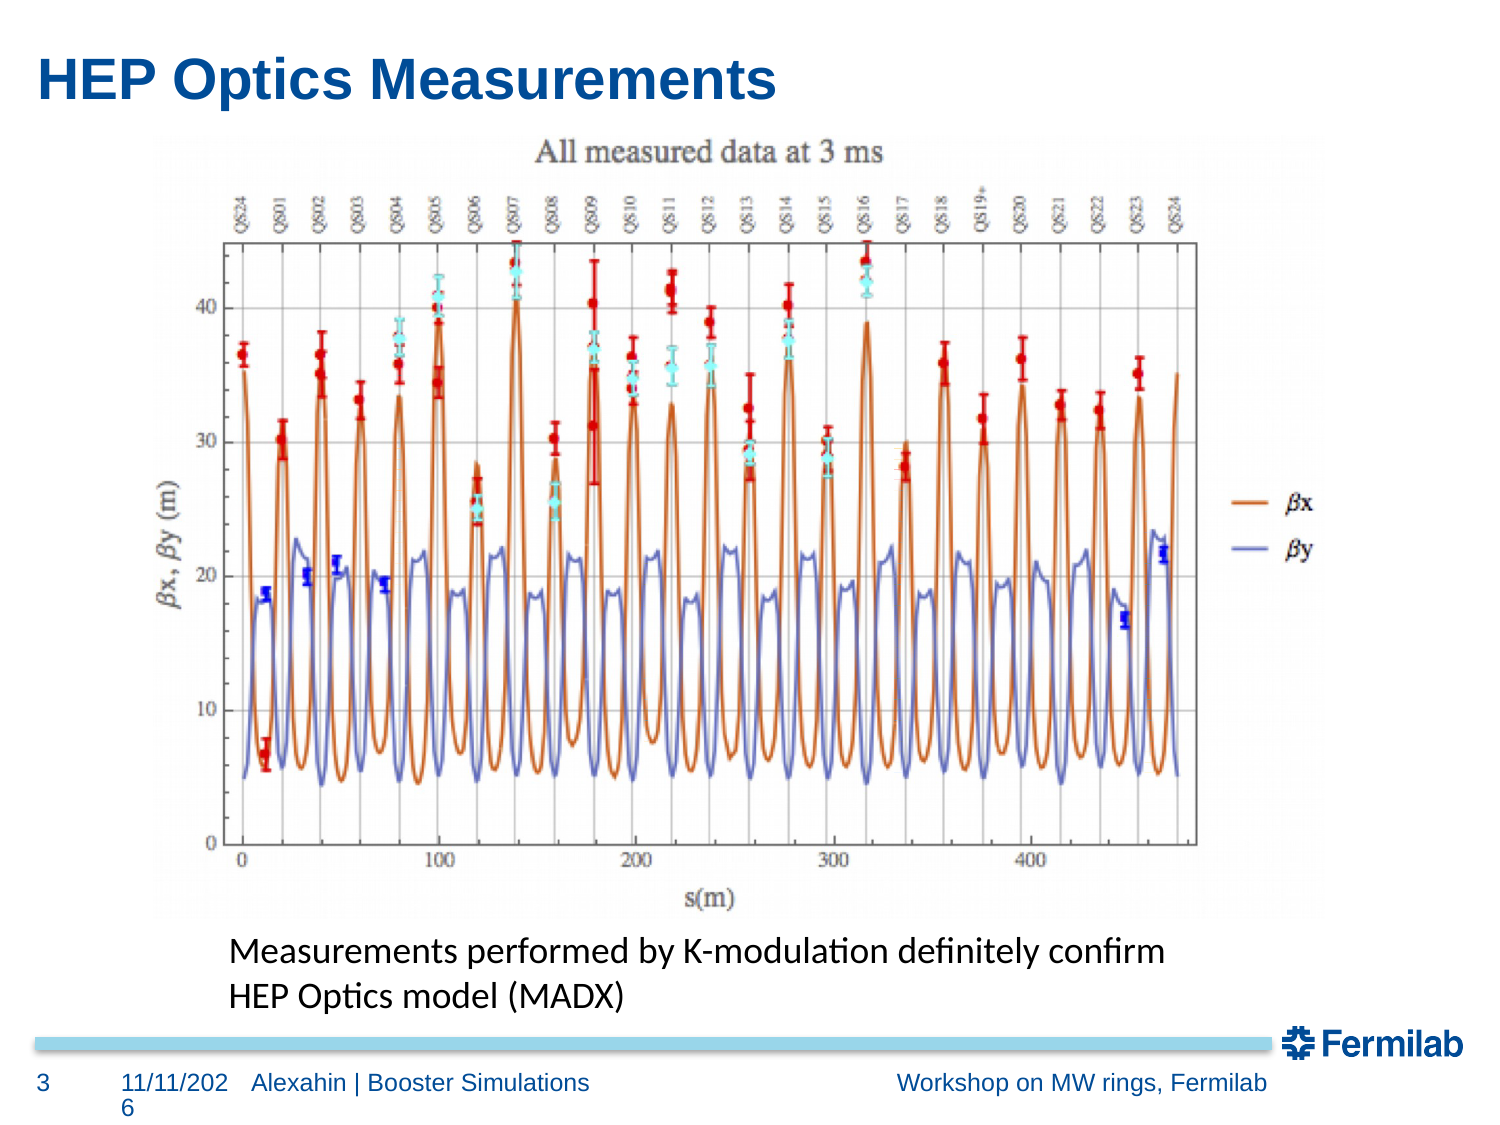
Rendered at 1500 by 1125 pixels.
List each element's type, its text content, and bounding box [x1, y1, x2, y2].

slide_number 3 [36, 1066, 105, 1106]
footer Alexahin | Booster Simulations Workshop on MW rings, Fermilab [251, 1066, 1277, 1107]
text_box Measurements performed by K-modulation definitely confirm HEP Optics model (MADX) [213, 927, 1232, 1023]
picture [153, 135, 1325, 919]
picture [1282, 1026, 1463, 1060]
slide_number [120, 1066, 232, 1107]
title HEP Optics Measurements [37, 41, 1463, 112]
